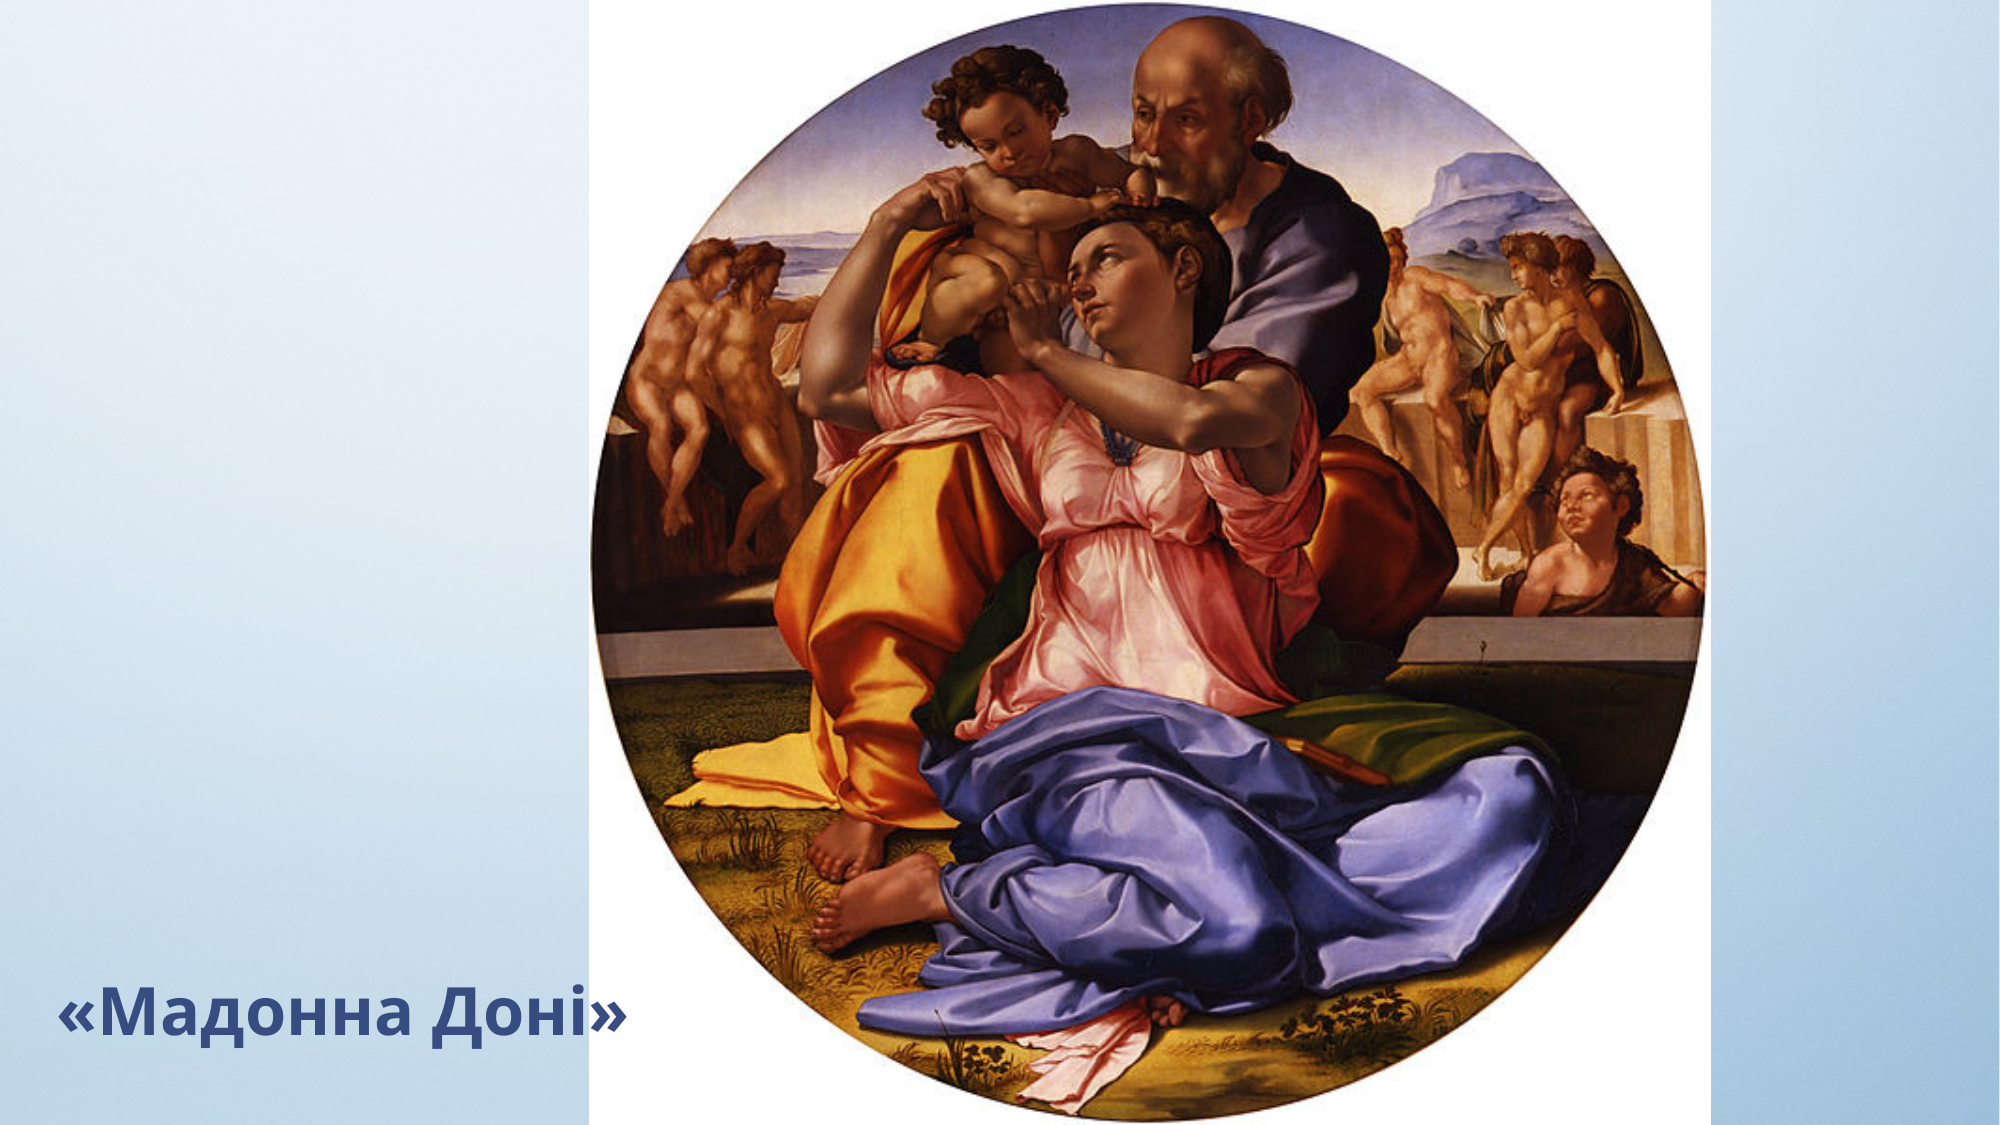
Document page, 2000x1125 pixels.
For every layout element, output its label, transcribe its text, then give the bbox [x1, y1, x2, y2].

picture [0, 0, 2000, 1125]
text_box «Мадонна Доні» [26, 960, 589, 1056]
